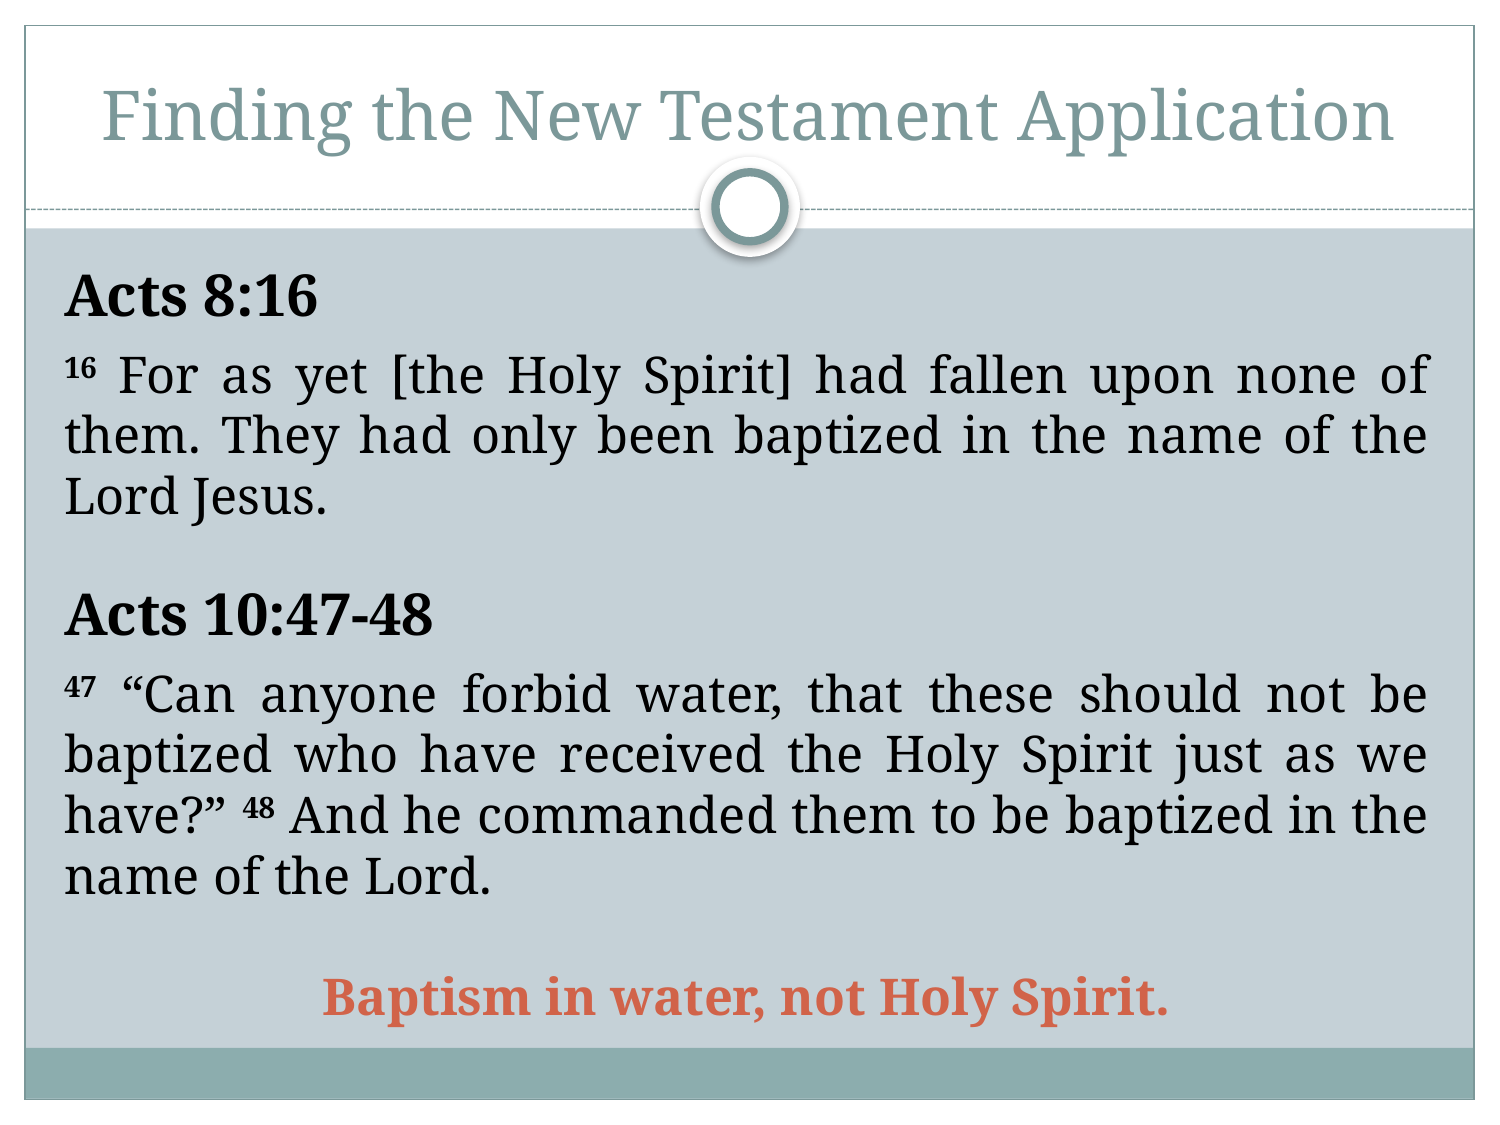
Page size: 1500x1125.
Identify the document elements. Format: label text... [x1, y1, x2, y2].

title Finding the New Testament Application [49, 37, 1450, 162]
list Acts 8:16 16 For as yet [the Holy Spirit] had fallen upon none of them. They had only been baptized in the name of the Lord Jesus. Acts 10:47-48 47 “Can anyone forbid water, that these should not be baptized who have received the Holy Spirit just as we have?” 48 And he commanded them to be baptized in the name of the Lord. Baptism in water, not Holy Spirit. [49, 250, 1445, 1038]
